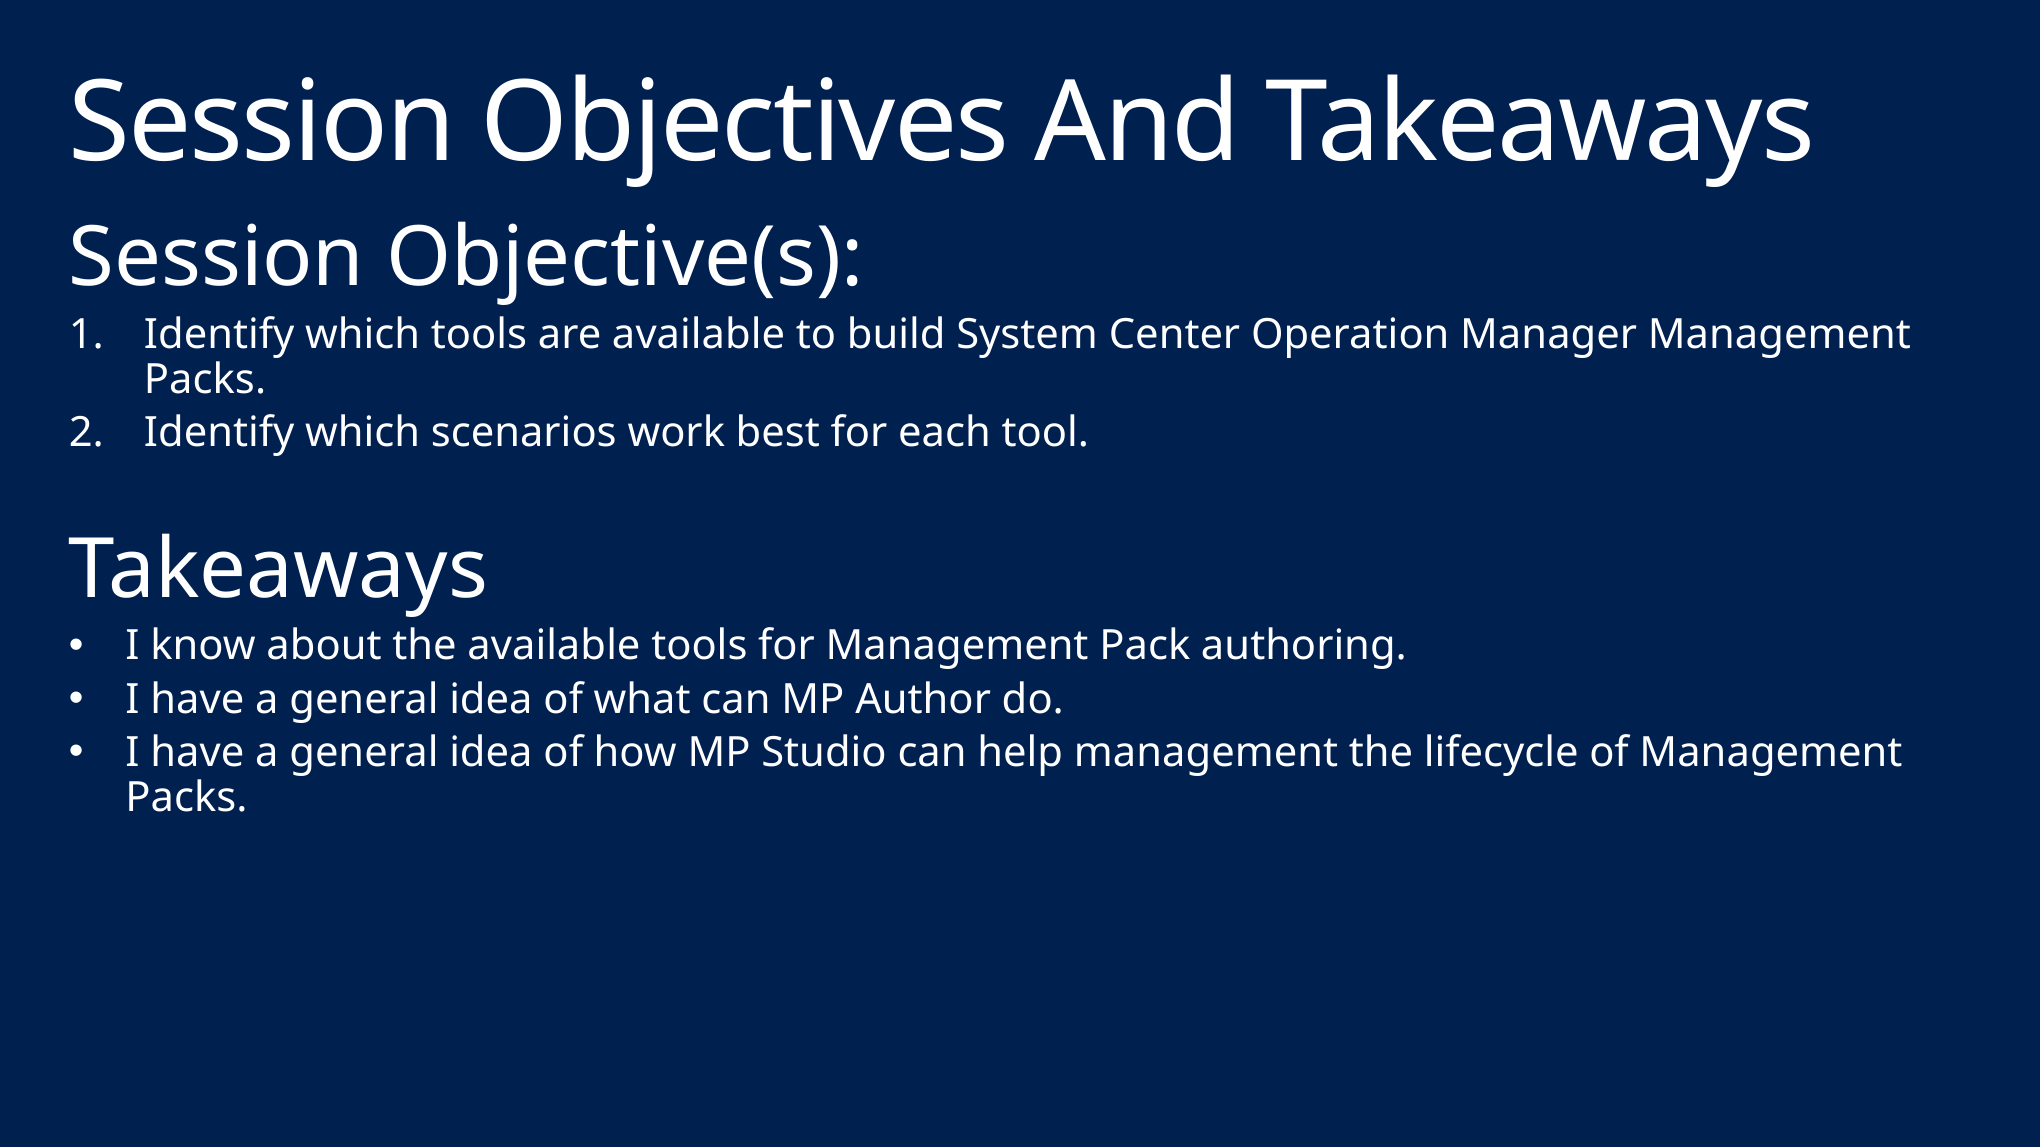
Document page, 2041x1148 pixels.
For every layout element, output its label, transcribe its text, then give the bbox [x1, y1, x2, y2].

title Session Objectives And Takeaways [45, 48, 1996, 198]
list Session Objective(s): Identify which tools are available to build System Center Operation Manager Management Packs. Identify which scenarios work best for each tool. Takeaways I know about the available tools for Management Pack authoring. I have a general idea of what can MP Author do. I have a general idea of how MP Studio can help management the lifecycle of Management Packs. [45, 198, 1996, 765]
